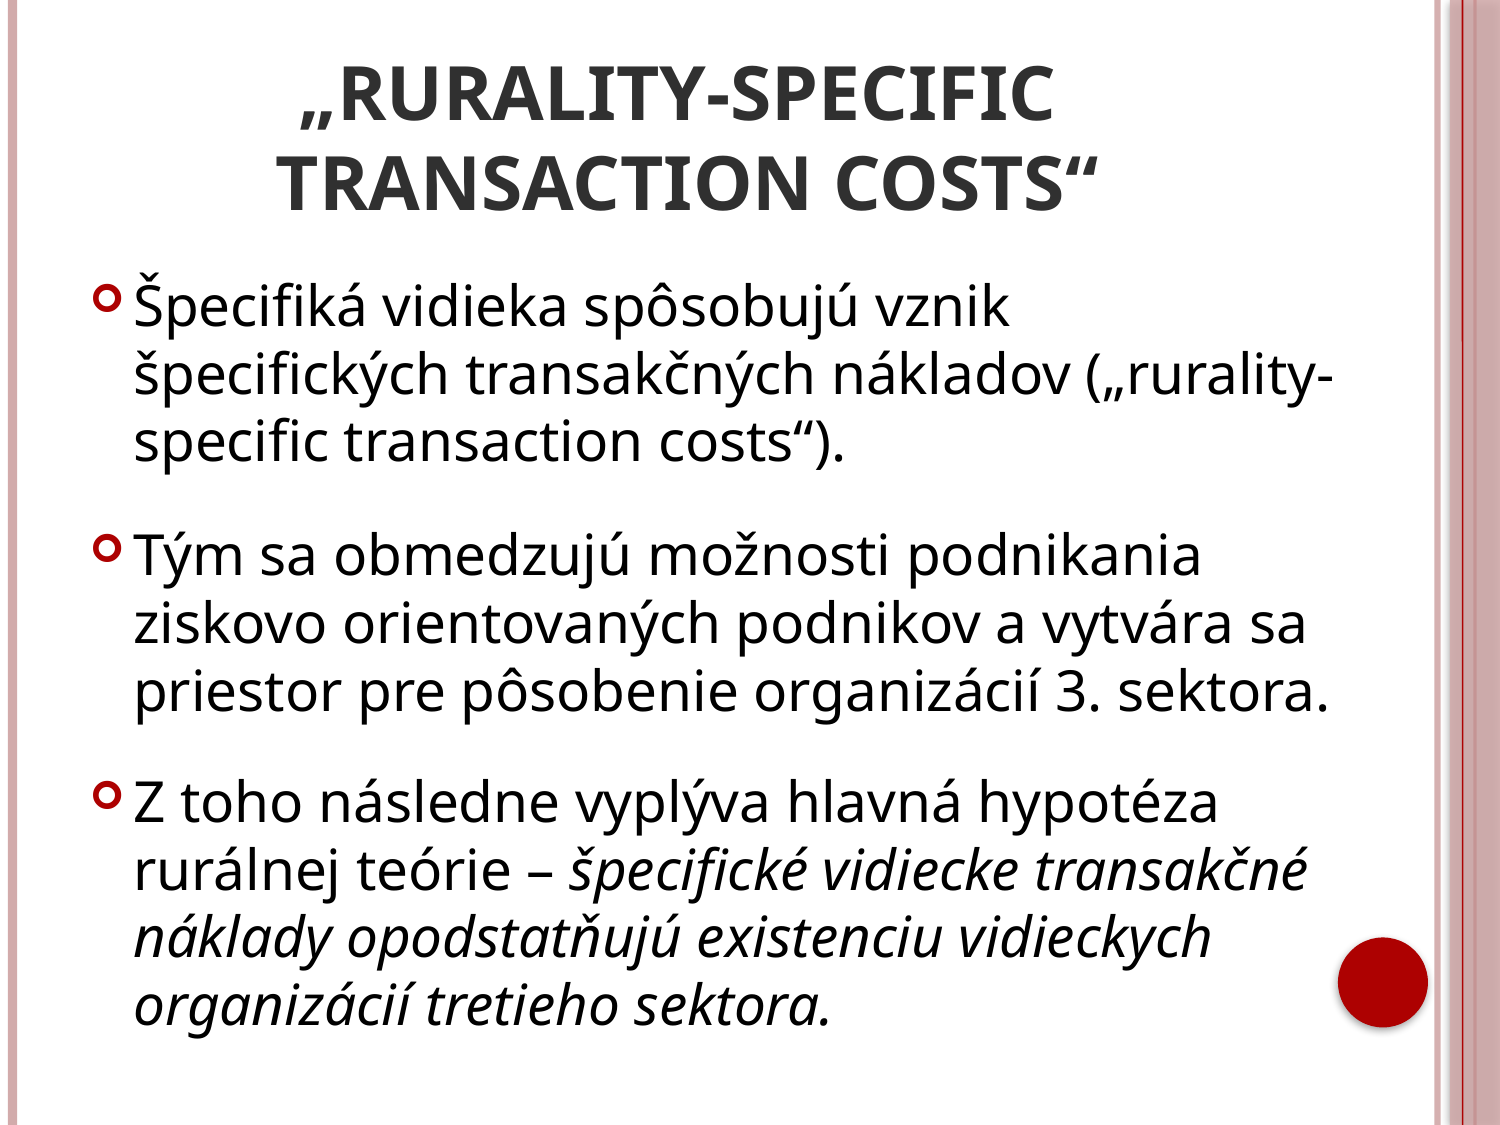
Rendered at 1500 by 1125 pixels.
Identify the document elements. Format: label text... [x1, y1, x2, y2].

title „Rurality-specific transaction costs“ [75, 45, 1300, 233]
list Špecifiká vidieka spôsobujú vznik špecifických transakčných nákladov („rurality-specific transaction costs“). Tým sa obmedzujú možnosti podnikania ziskovo orientovaných podnikov a vytvára sa priestor pre pôsobenie organizácií 3. sektora. Z toho následne vyplýva hlavná hypotéza rurálnej teórie – špecifické vidiecke transakčné náklady opodstatňujú existenciu vidieckych organizácií tretieho sektora. [75, 262, 1353, 1094]
